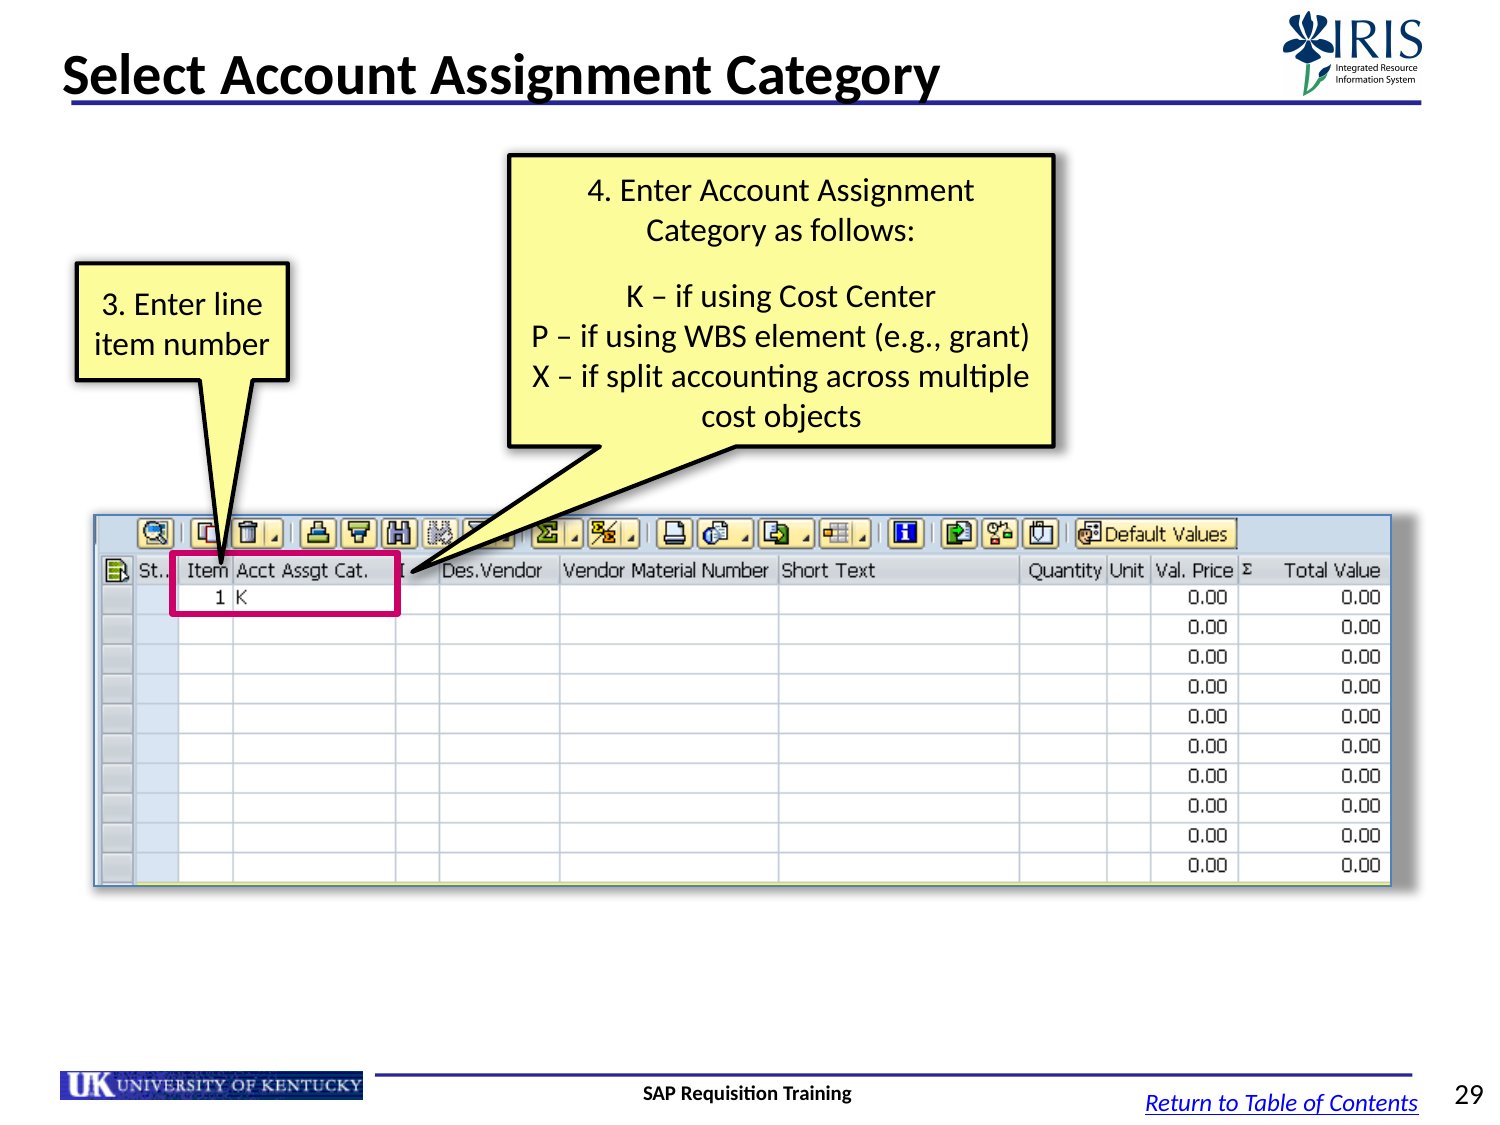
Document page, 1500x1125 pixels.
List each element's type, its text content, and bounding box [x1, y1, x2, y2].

text_box 3. Enter line item number [74, 261, 290, 514]
picture [95, 515, 1391, 885]
text_box 4. Enter Account Assignment Category as follows: K – if using Cost Center P – if using WBS element (e.g., grant) X – if split accounting across multiple cost objects [495, 153, 1056, 514]
footer SAP Requisition Training [301, 1061, 1199, 1122]
text_box Return to Table of Contents [1130, 1079, 1434, 1125]
title Select Account Assignment Category [47, 13, 1425, 128]
picture [60, 1071, 301, 1100]
slide_number 29 [1408, 1062, 1499, 1123]
